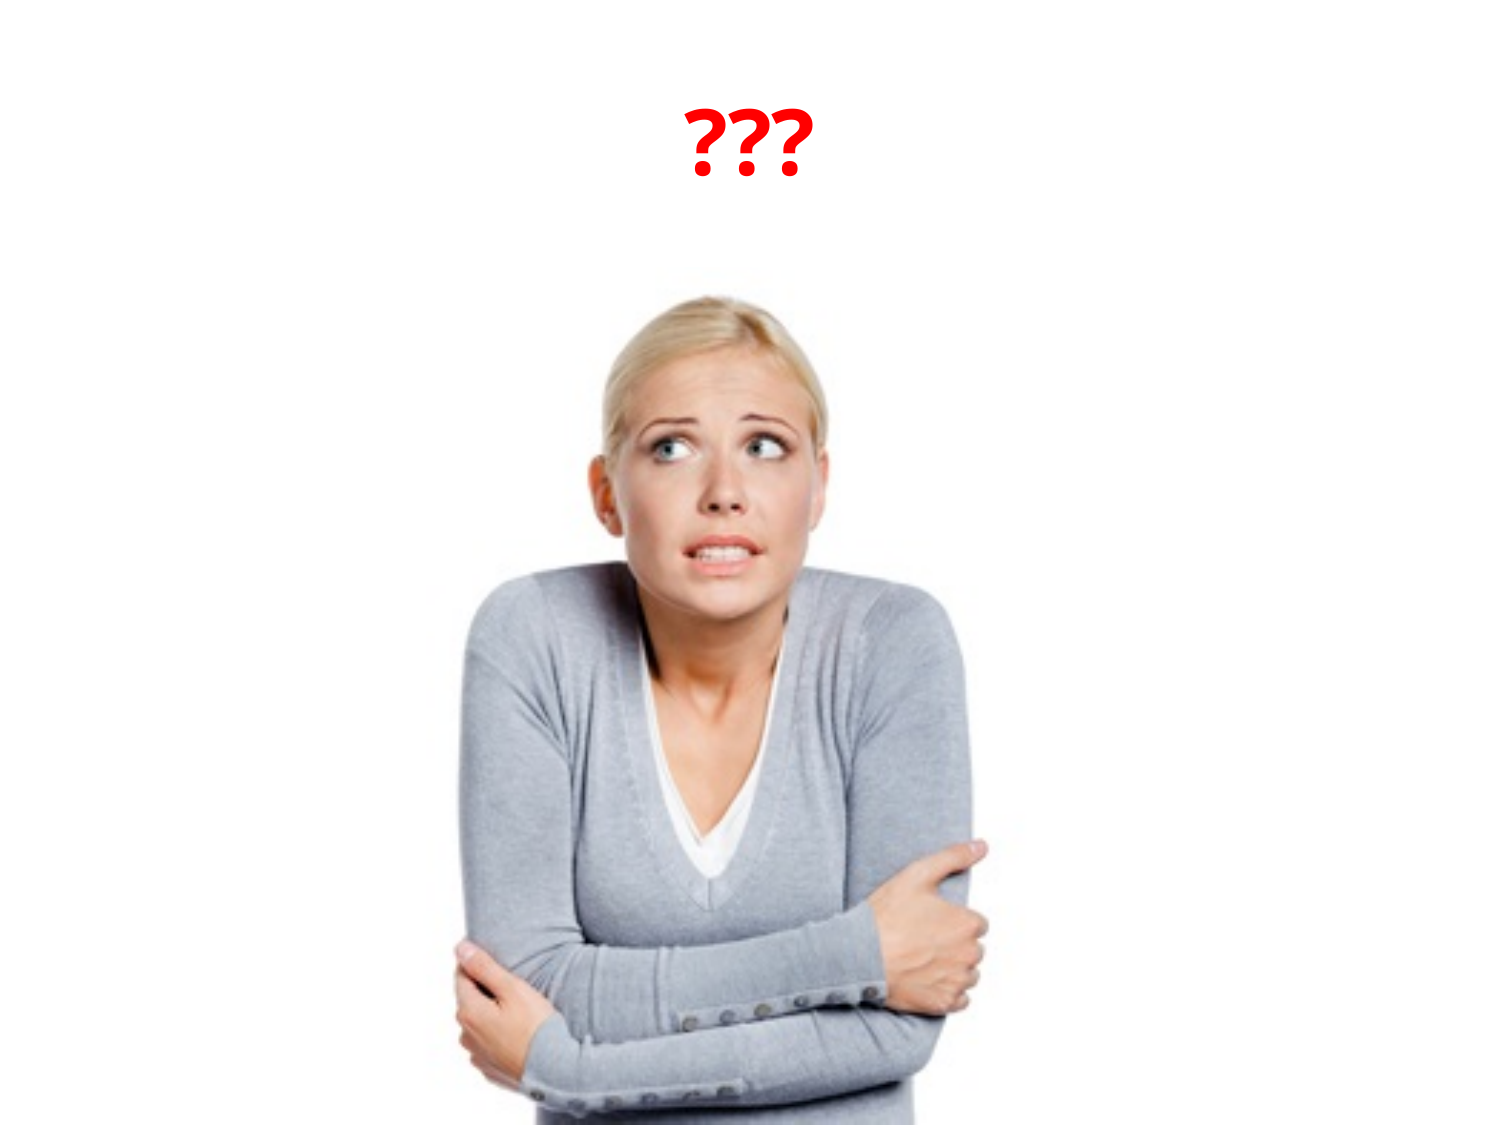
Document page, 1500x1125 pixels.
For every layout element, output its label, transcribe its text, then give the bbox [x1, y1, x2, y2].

title ??? [75, 45, 1425, 233]
picture [291, 266, 1150, 1125]
